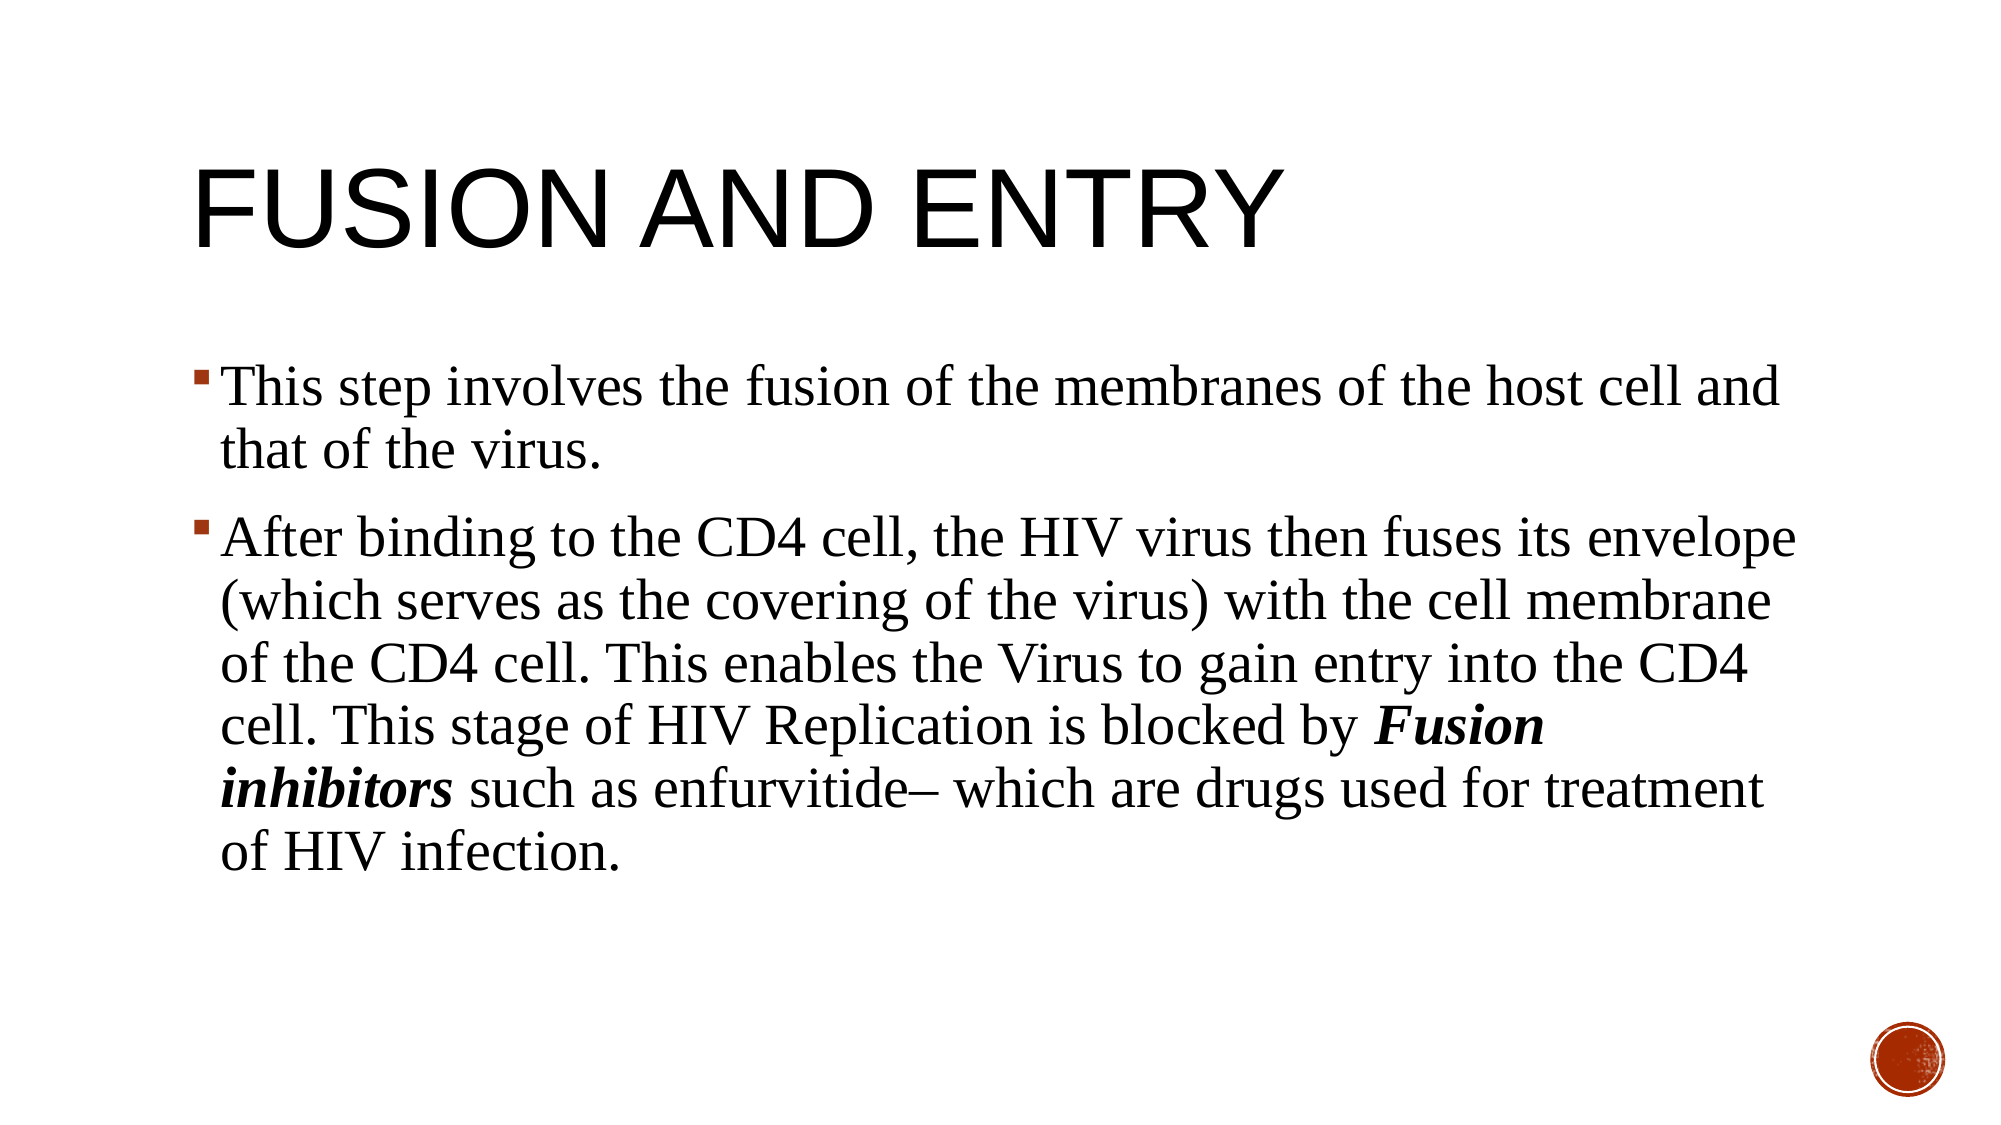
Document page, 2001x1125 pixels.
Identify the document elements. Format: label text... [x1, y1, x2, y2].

title FUSION AND ENTRY [175, 79, 1826, 344]
list This step involves the fusion of the membranes of the host cell and that of the virus. After binding to the CD4 cell, the HIV virus then fuses its envelope (which serves as the covering of the virus) with the cell membrane of the CD4 cell. This enables the Virus to gain entry into the CD4 cell. This stage of HIV Replication is blocked by Fusion inhibitors such as enfurvitide– which are drugs used for treatment of HIV infection. [175, 348, 1826, 1013]
